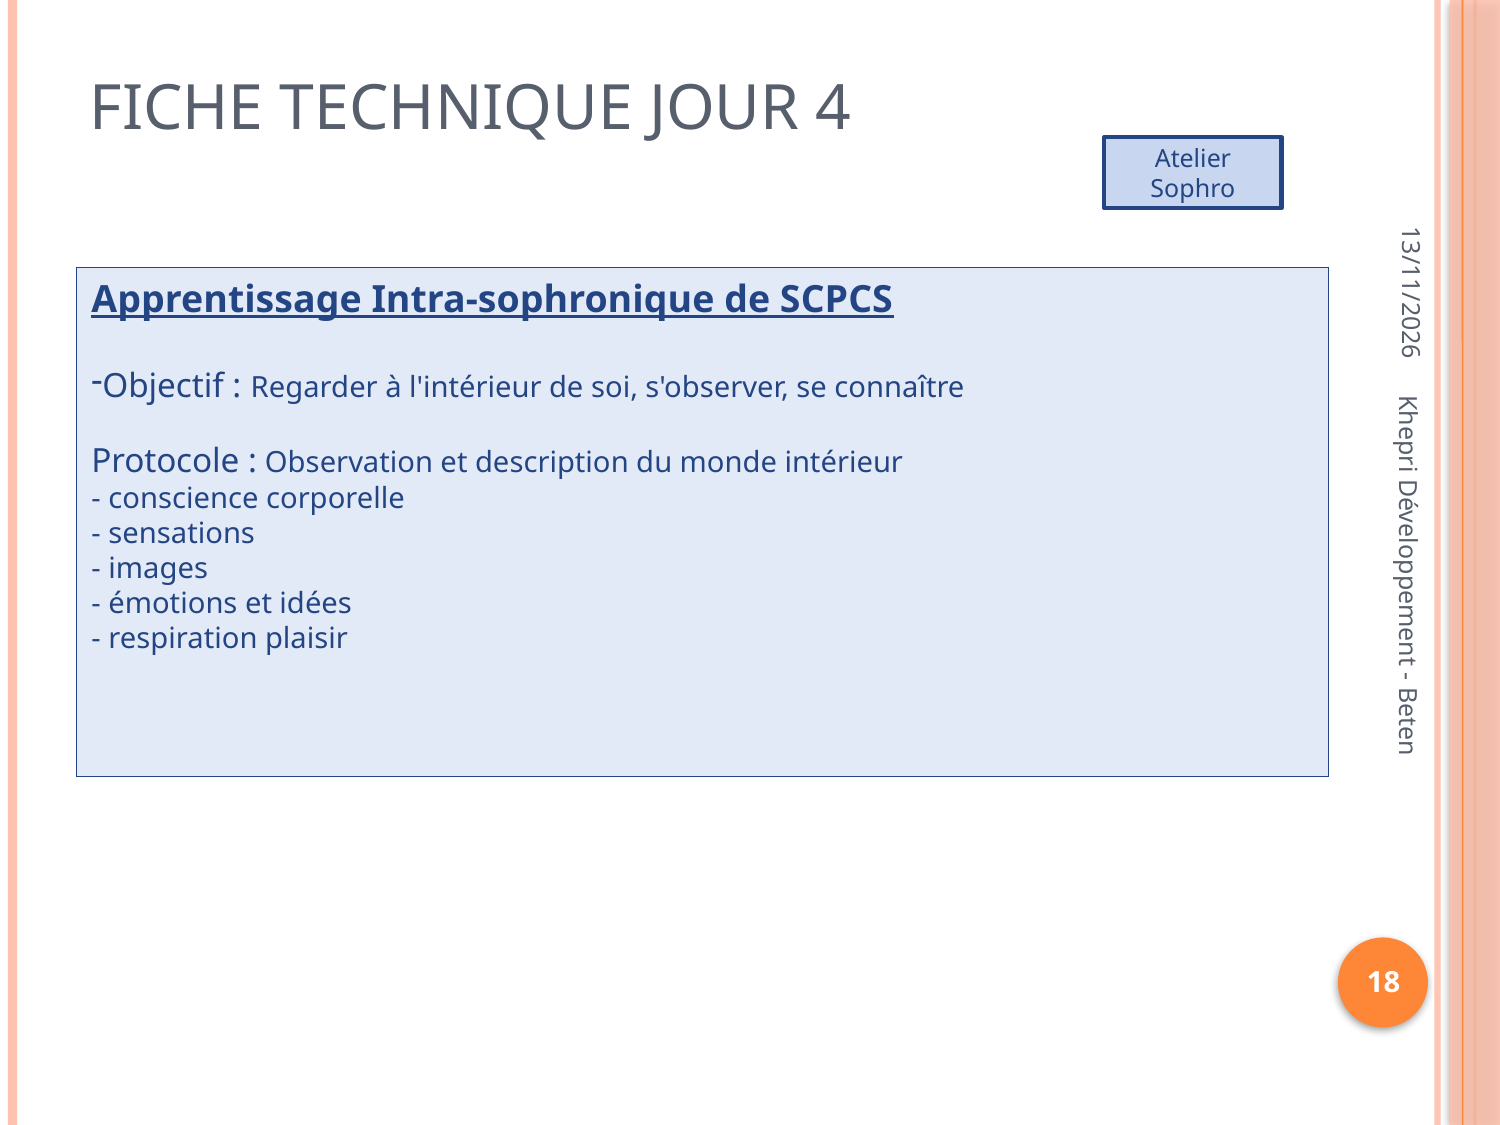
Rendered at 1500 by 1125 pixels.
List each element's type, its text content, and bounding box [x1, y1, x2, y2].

text_box Atelier Sophro [1102, 135, 1284, 210]
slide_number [1378, 43, 1442, 374]
footer Khepri Développement - Beten [1379, 380, 1440, 906]
title Fiche technique jour 4 [75, 45, 1300, 149]
text_box Apprentissage Intra-sophronique de SCPCS Objectif : Regarder à l'intérieur de soi, s'observer, se connaître Protocole : Observation et description du monde intérieur - conscience corporelle - sensations - images - émotions et idées - respiration plaisir [76, 267, 1329, 777]
slide_number 18 [1333, 940, 1434, 1027]
